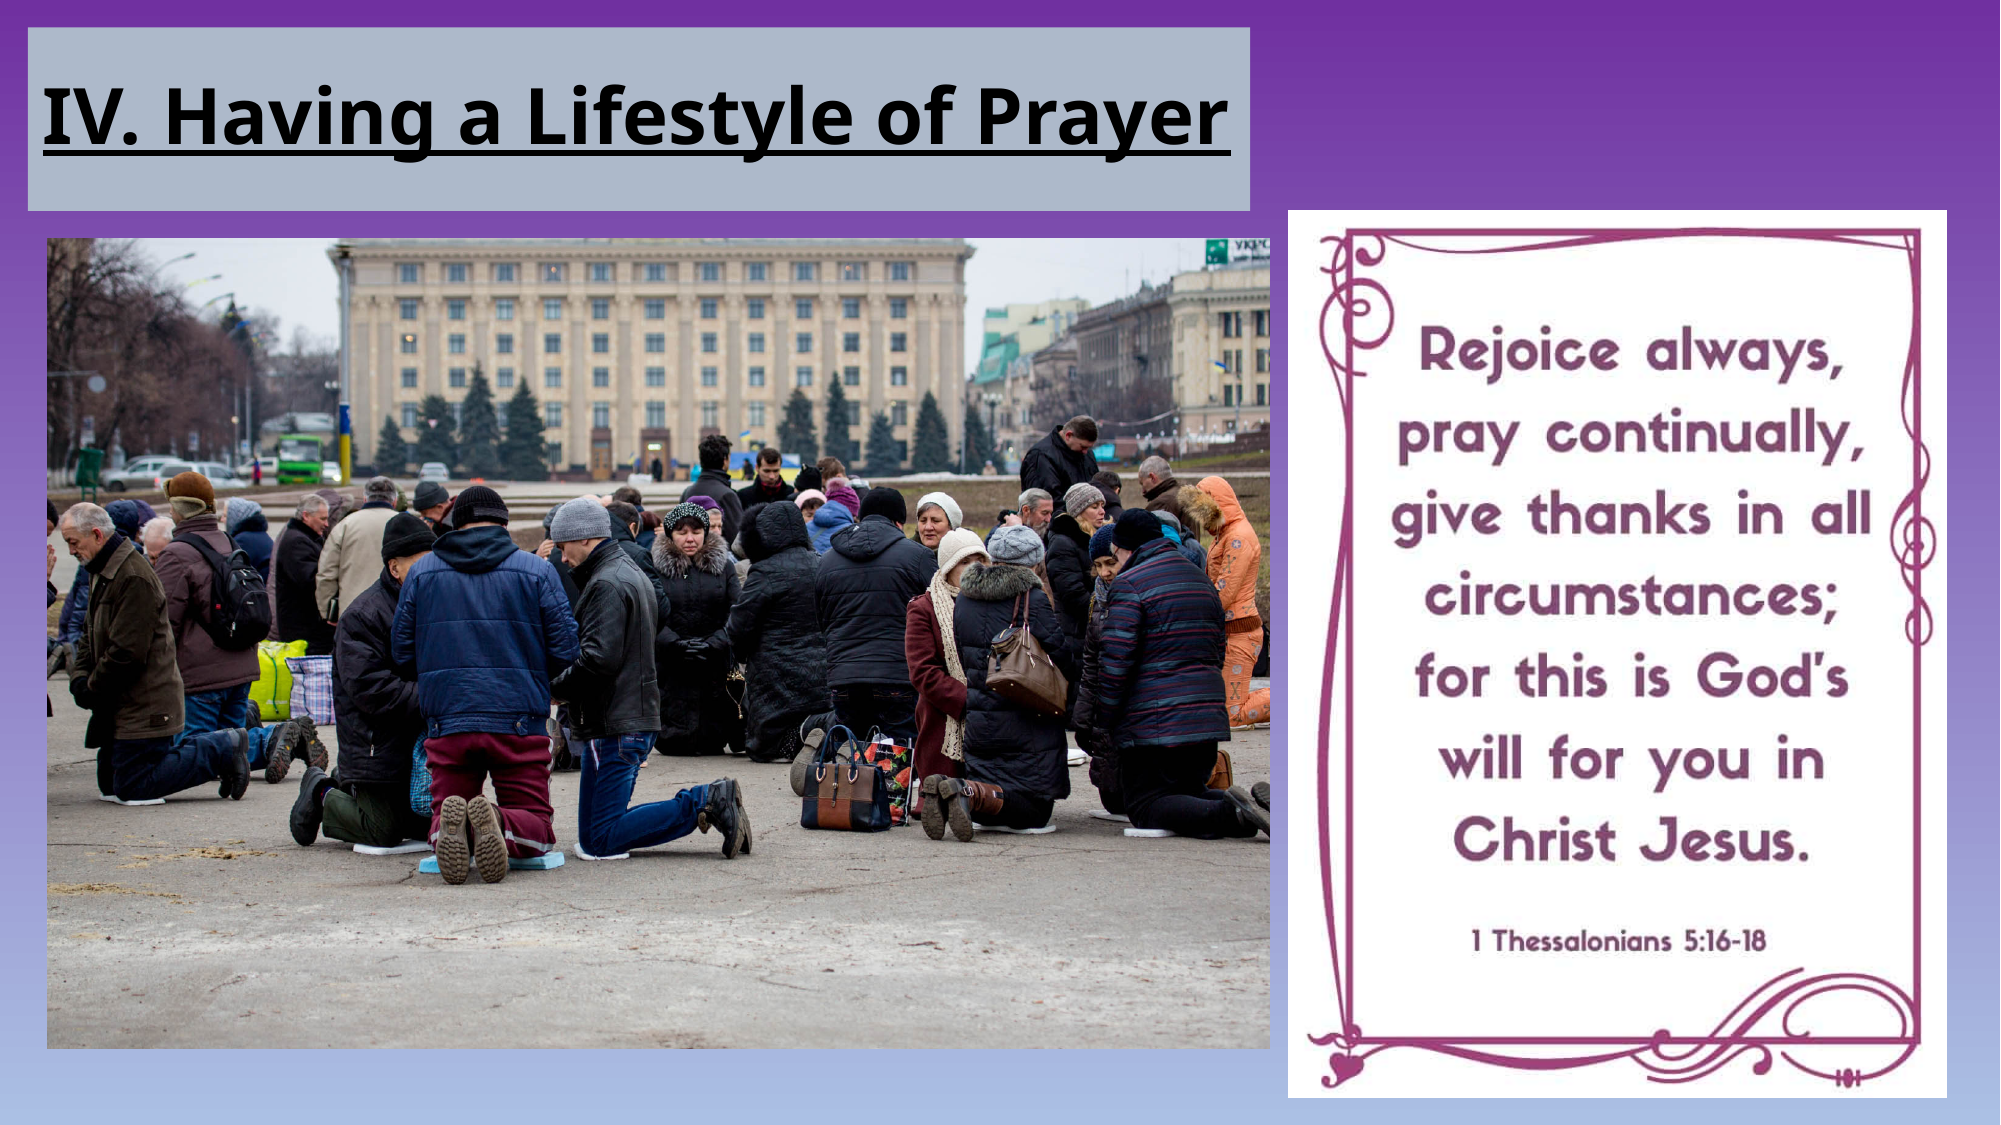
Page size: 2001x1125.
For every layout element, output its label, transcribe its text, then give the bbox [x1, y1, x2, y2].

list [1288, 210, 1947, 1098]
title IV. Having a Lifestyle of Prayer [27, 27, 1251, 211]
text_box [0, 0, 2000, 1125]
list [46, 238, 1270, 1049]
